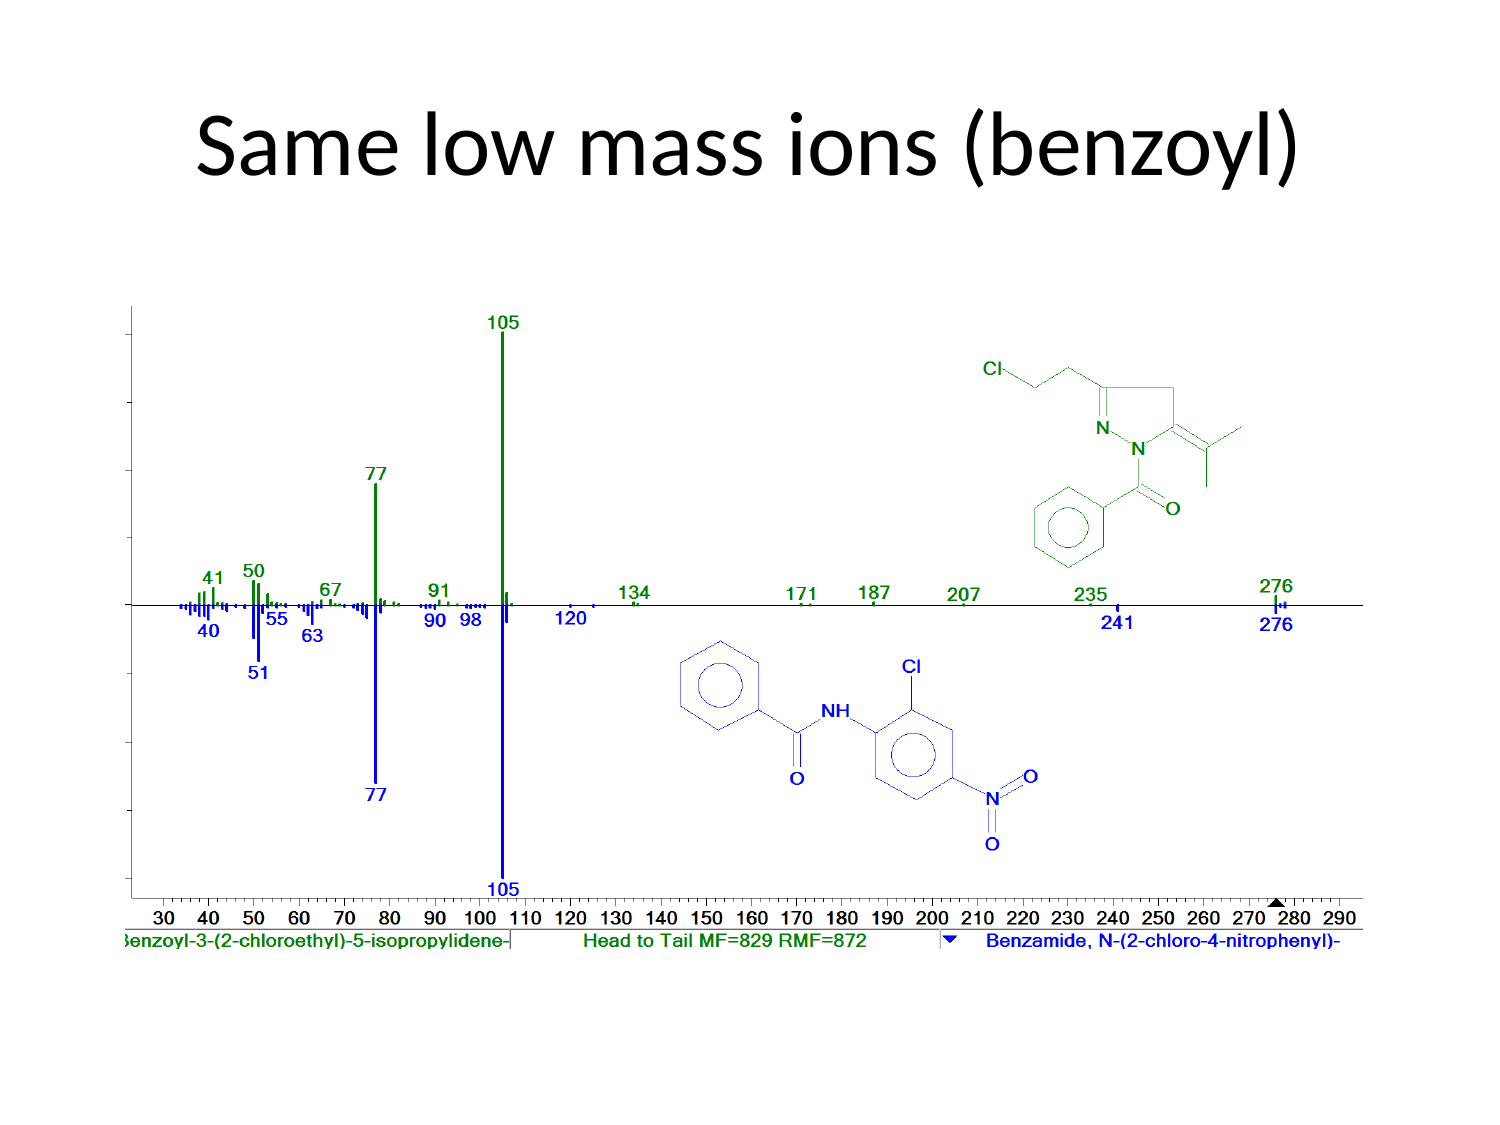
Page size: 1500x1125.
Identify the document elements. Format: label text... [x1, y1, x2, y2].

picture [124, 299, 1364, 949]
title Same low mass ions (benzoyl) [75, 45, 1425, 233]
